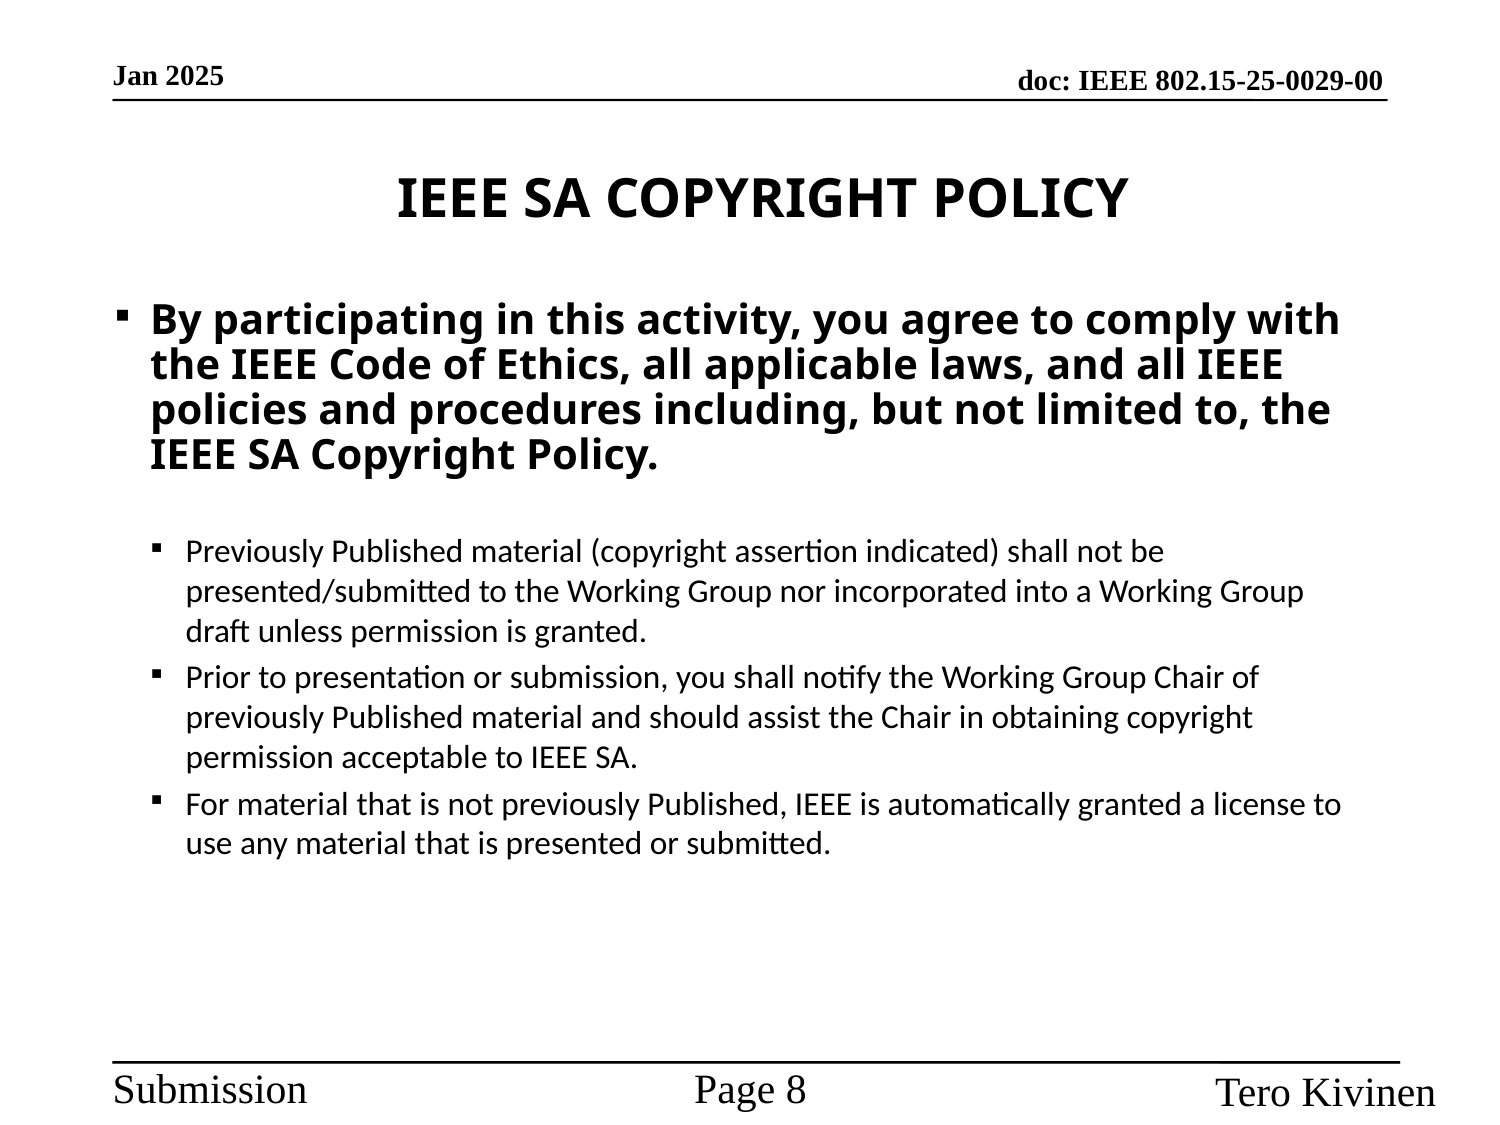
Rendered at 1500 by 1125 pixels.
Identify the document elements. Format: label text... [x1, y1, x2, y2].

text_box IEEE SA Copyright Policy [53, 103, 1475, 288]
text_box By participating in this activity, you agree to comply with the IEEE Code of Ethics, all applicable laws, and all IEEE policies and procedures including, but not limited to, the IEEE SA Copyright Policy. Previously Published material (copyright assertion indicated) shall not be presented/submitted to the Working Group nor incorporated into a Working Group draft unless permission is granted. Prior to presentation or submission, you shall notify the Working Group Chair of previously Published material and should assist the Chair in obtaining copyright permission acceptable to IEEE SA. For material that is not previously Published, IEEE is automatically granted a license to use any material that is presented or submitted. [99, 290, 1371, 1021]
